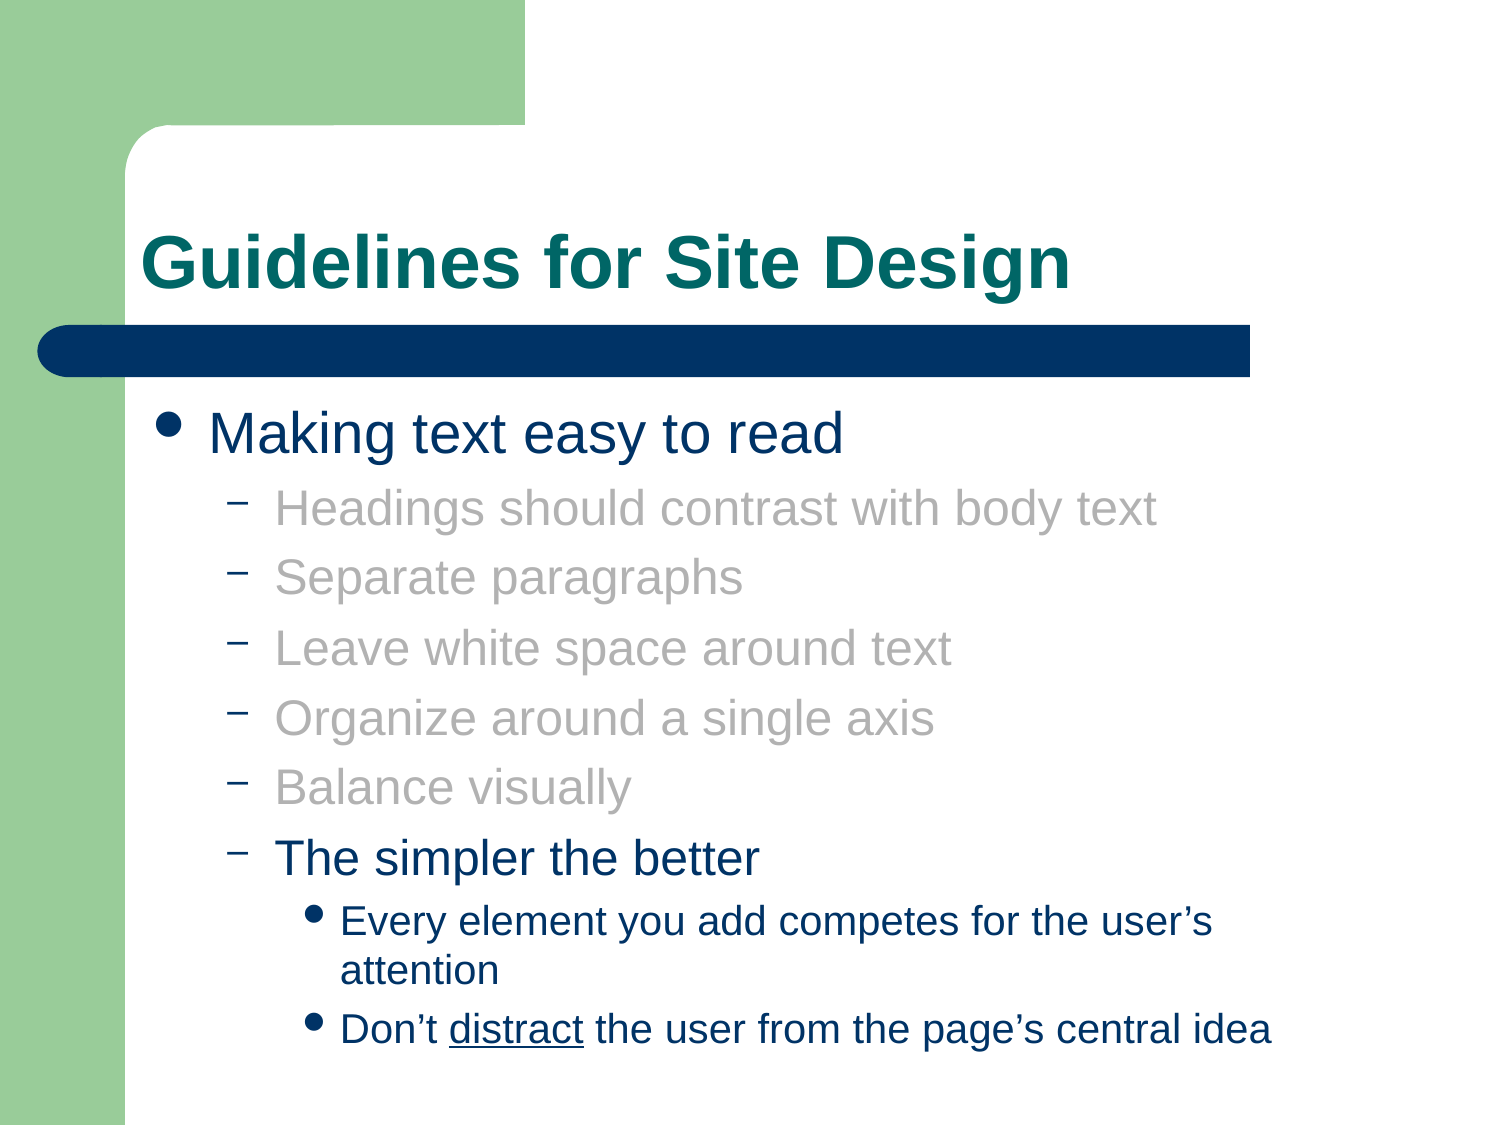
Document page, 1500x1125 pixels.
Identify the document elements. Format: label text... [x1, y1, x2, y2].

title Guidelines for Site Design [124, 124, 1426, 313]
list Making text easy to read Headings should contrast with body text Separate paragraphs Leave white space around text Organize around a single axis Balance visually The simpler the better Every element you add competes for the user’s attention Don’t distract the user from the page’s central idea [137, 387, 1400, 1063]
